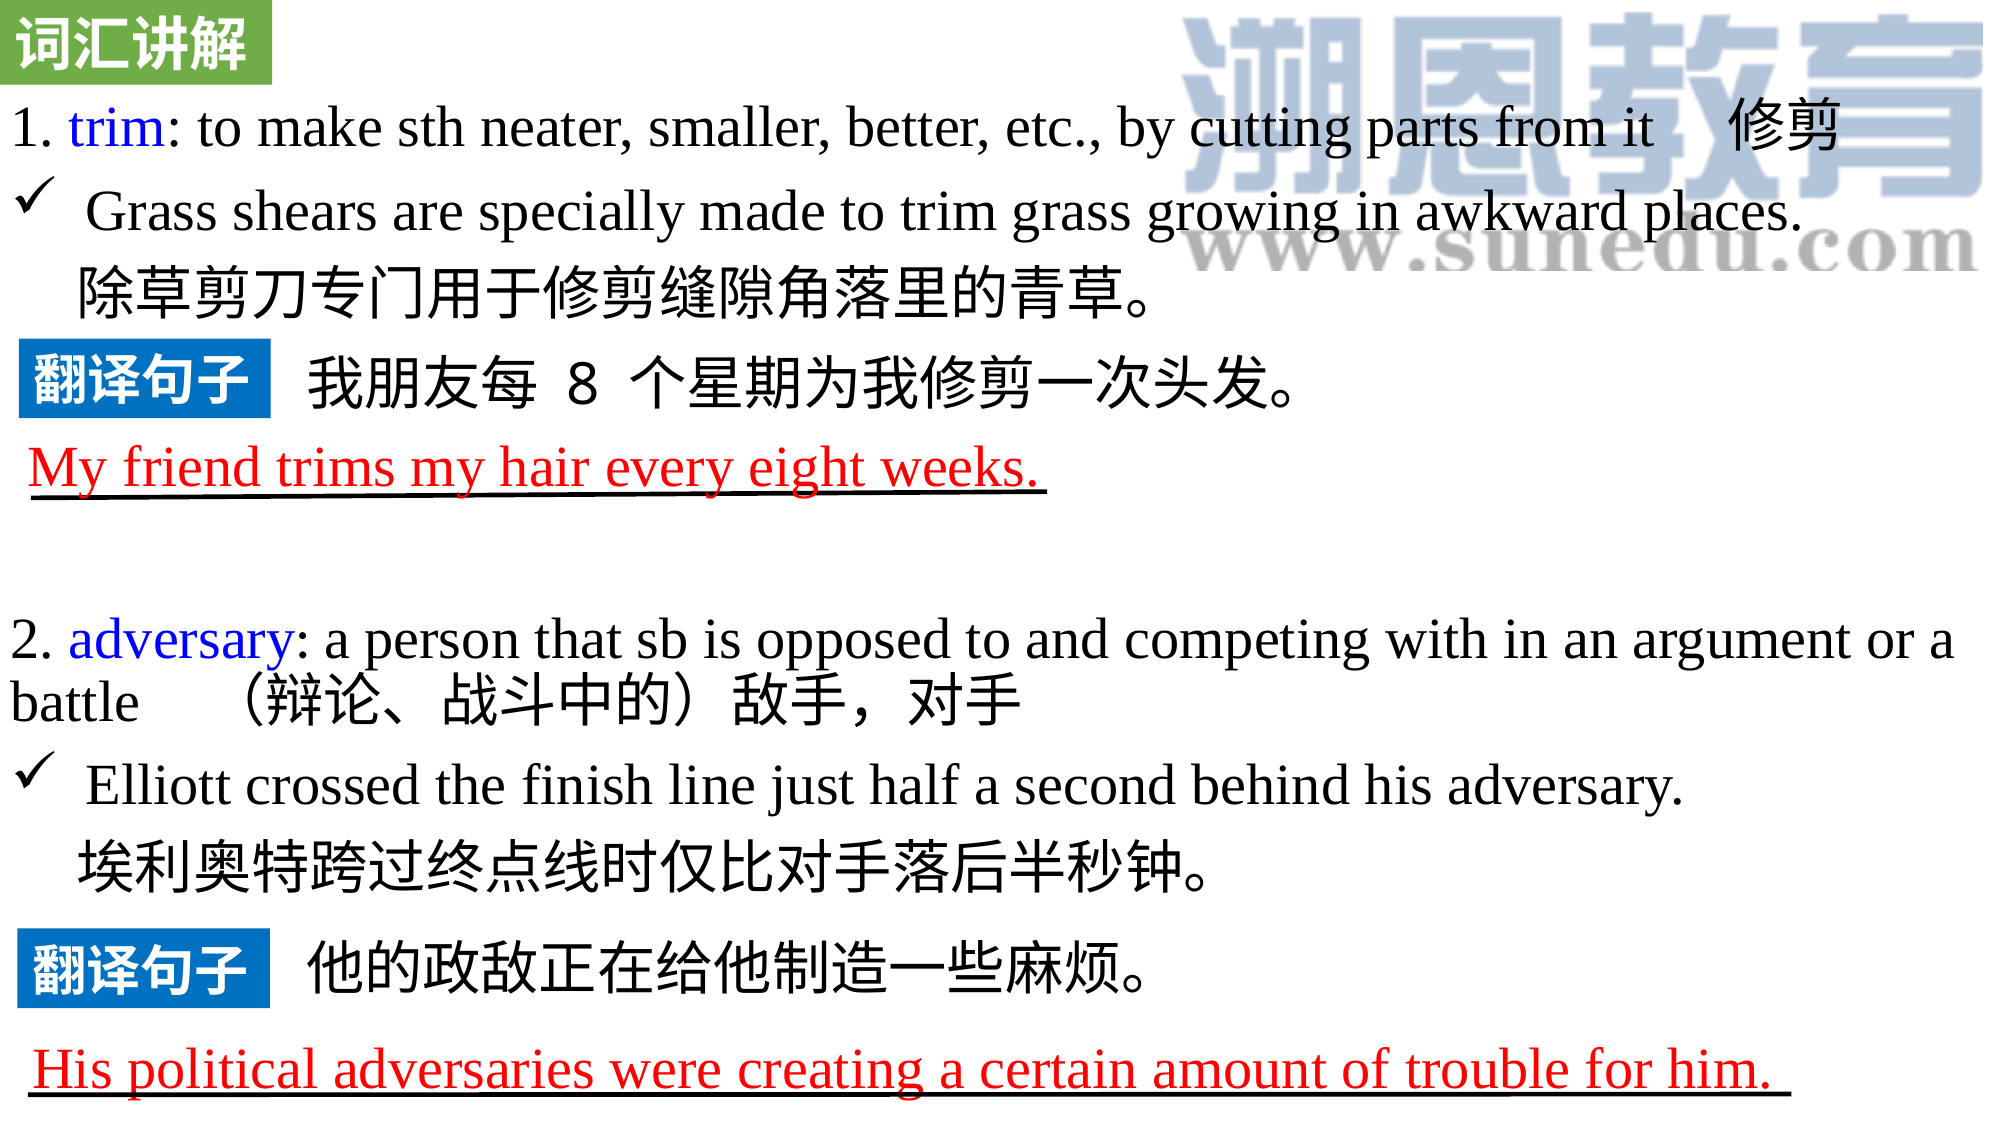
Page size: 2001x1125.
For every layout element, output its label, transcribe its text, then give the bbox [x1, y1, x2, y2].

text_box 词汇讲解 [0, 0, 273, 85]
text_box His political adversaries were creating a certain amount of trouble for him. [17, 1023, 1897, 1108]
text_box 1. trim: to make sth neater, smaller, better, etc., by cutting parts from it 修剪 Grass shears are specially made to trim grass growing in awkward places. 除草剪刀专门用于修剪缝隙角落里的青草。 2. adversary: a person that sb is opposed to and competing with in an argument or a battle （辩论、战斗中的）敌手，对手 Elliott crossed the finish line just half a second behind his adversary. 埃利奥特跨过终点线时仅比对手落后半秒钟。 [0, 88, 1986, 1077]
text_box 翻译句子 [17, 928, 270, 1009]
text_box My friend trims my hair every eight weeks. [19, 421, 1062, 506]
text_box 他的政敌正在给他制造一些麻烦。 [291, 923, 1222, 1074]
text_box 我朋友每 8 个星期为我修剪一次头发。 [291, 338, 1567, 424]
text_box 翻译句子 [18, 338, 271, 419]
picture [1178, 10, 1983, 88]
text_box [30, 491, 1048, 499]
